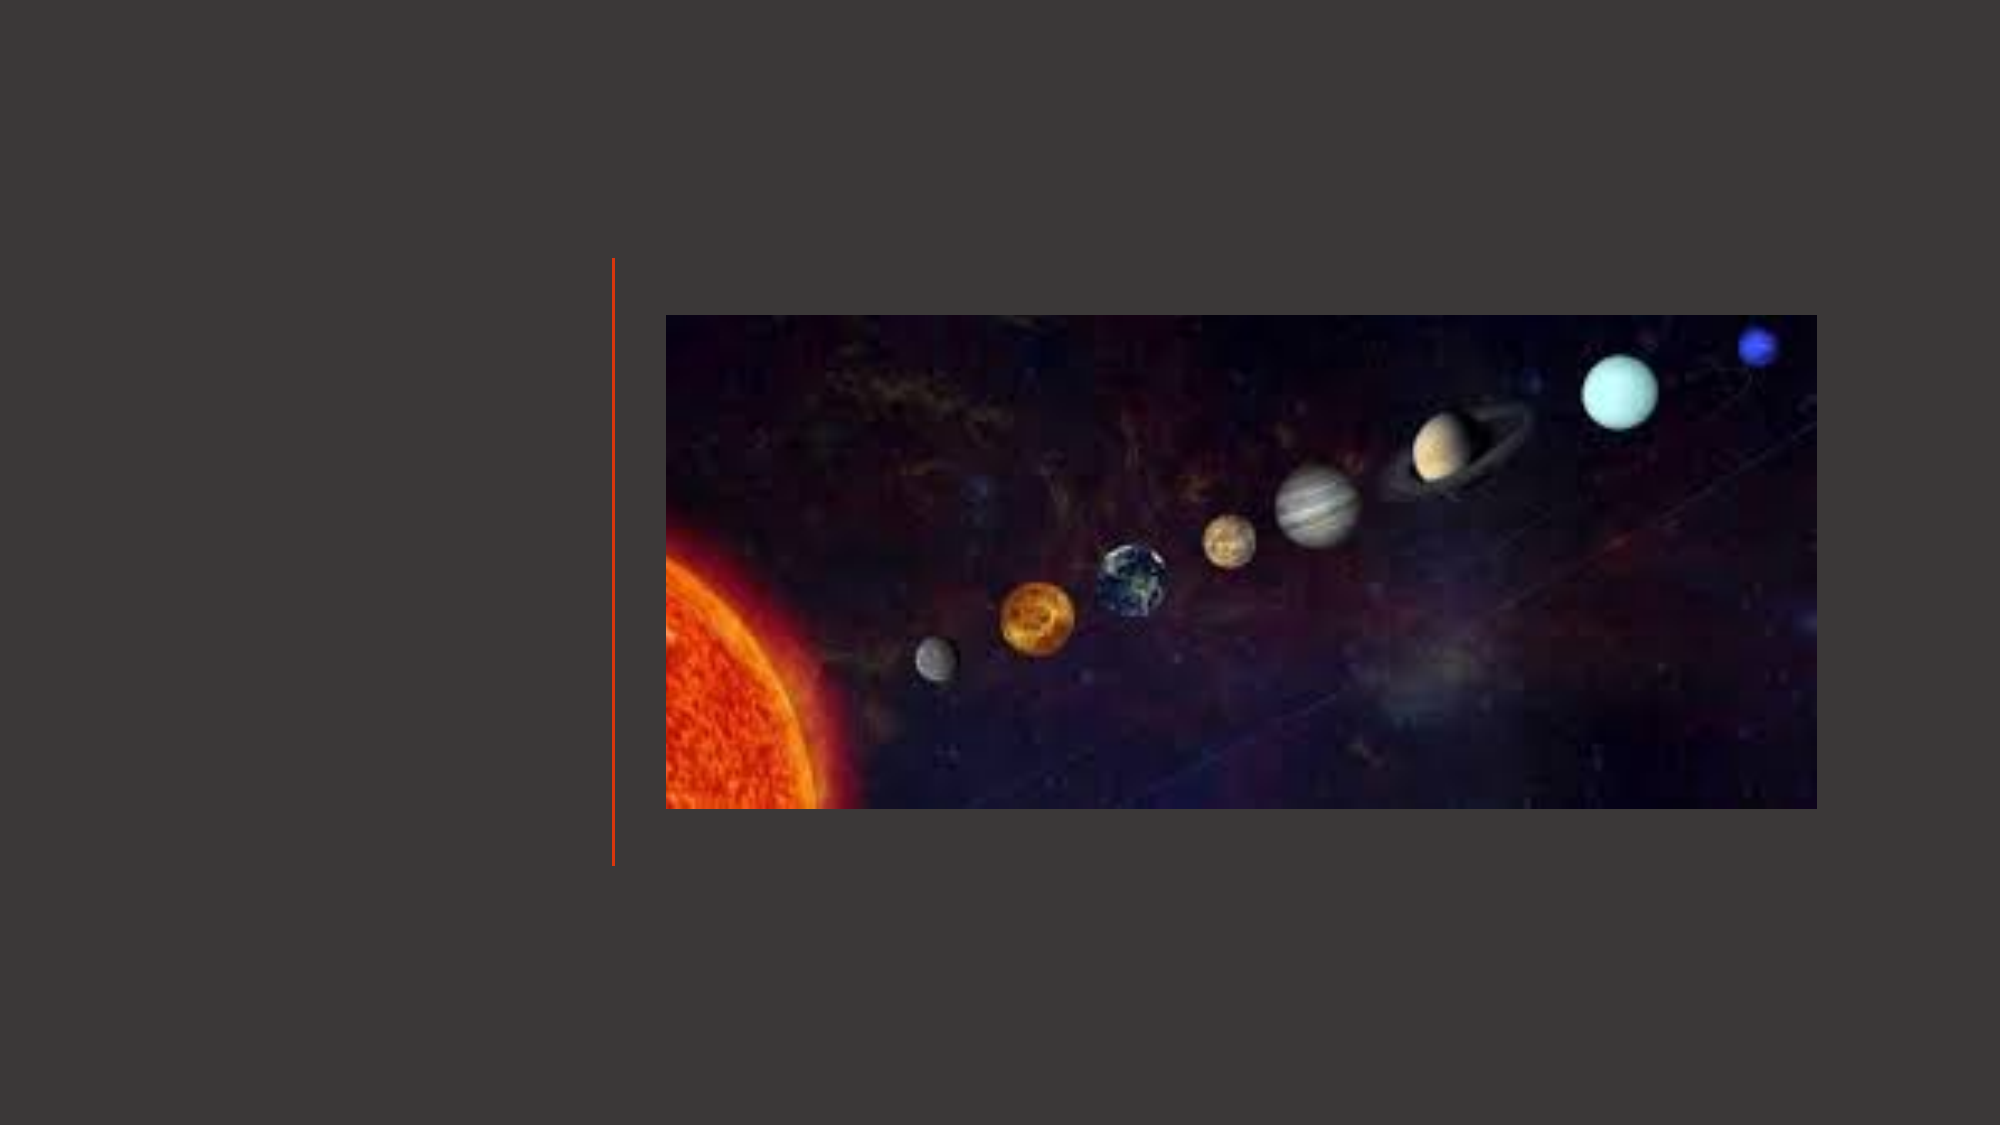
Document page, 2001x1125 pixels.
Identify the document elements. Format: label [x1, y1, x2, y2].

picture [666, 315, 1817, 809]
